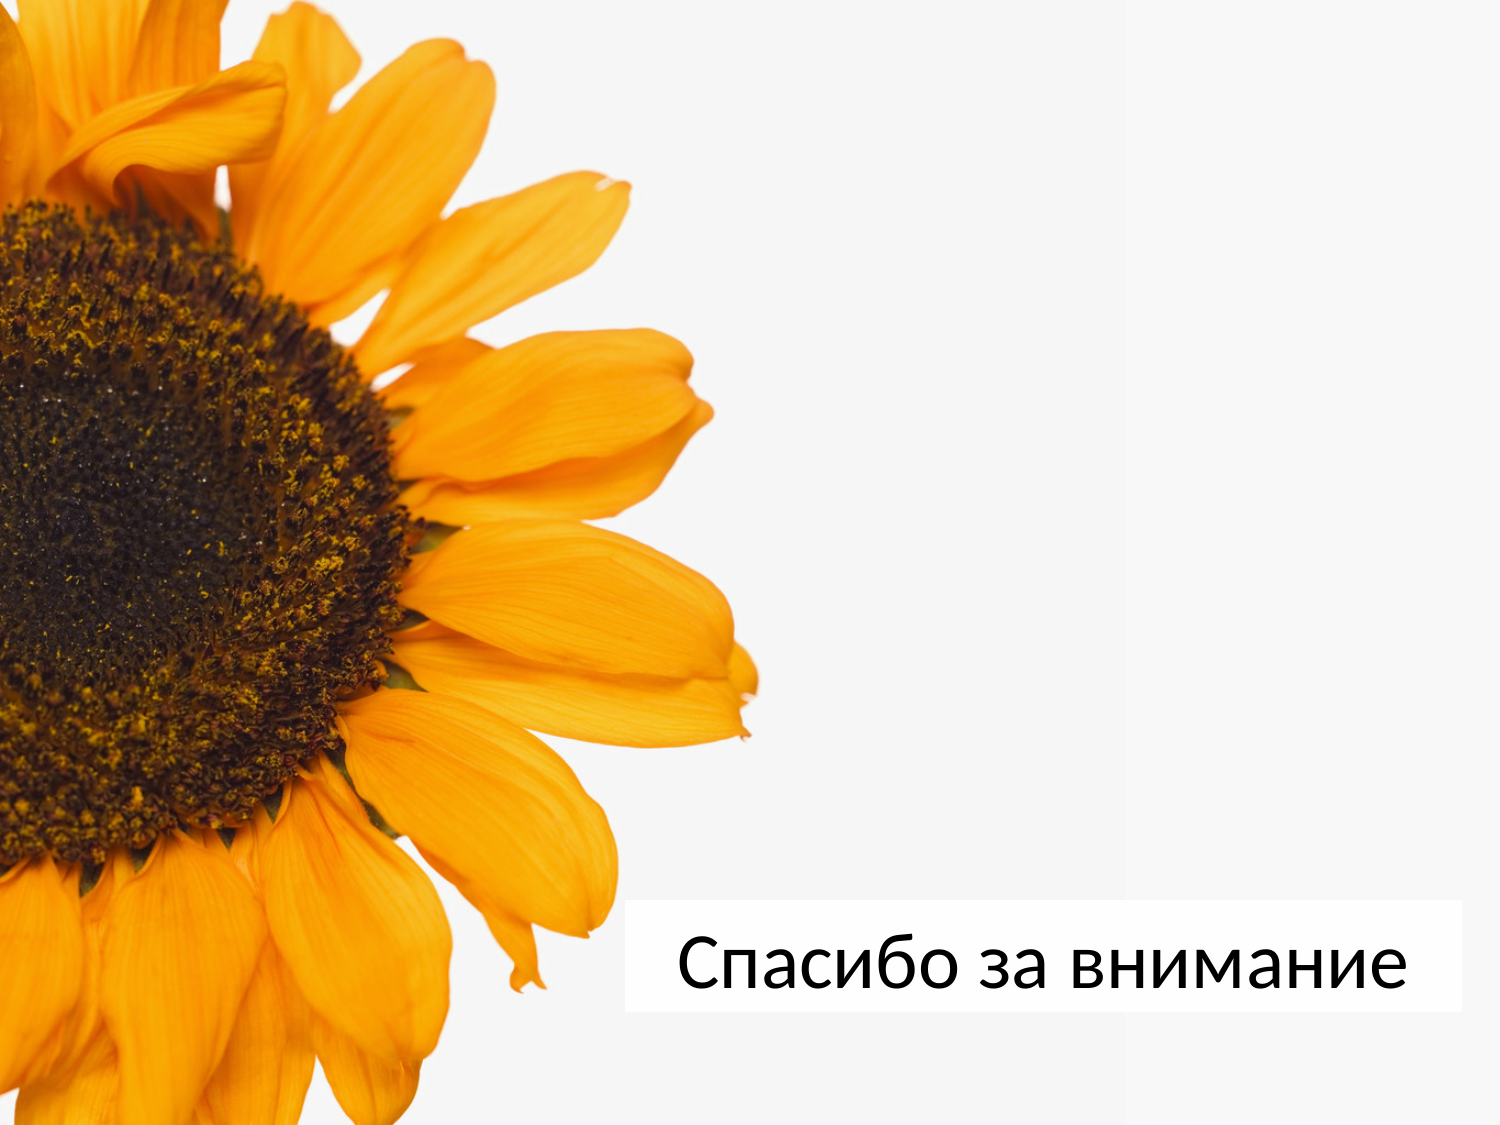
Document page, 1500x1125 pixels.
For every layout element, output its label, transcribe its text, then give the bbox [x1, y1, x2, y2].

picture [0, 0, 1125, 1125]
title Спасибо за внимание [624, 900, 1463, 1013]
